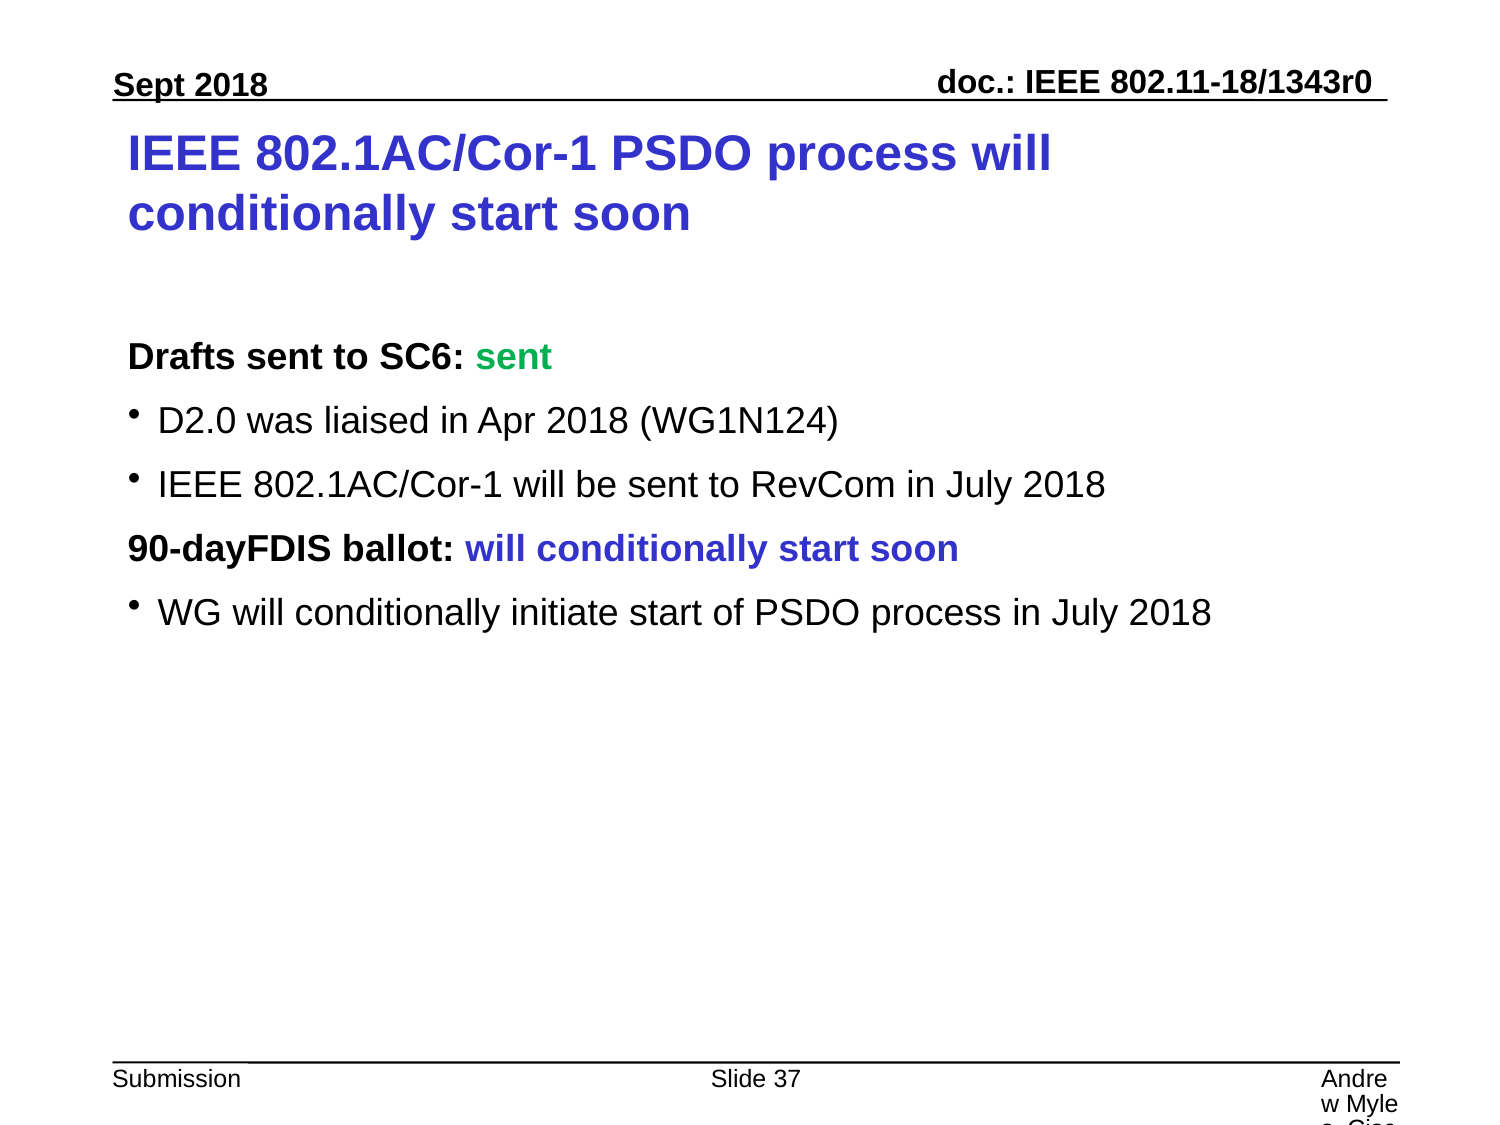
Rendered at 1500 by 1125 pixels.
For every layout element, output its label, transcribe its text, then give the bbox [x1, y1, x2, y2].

title IEEE 802.1AC/Cor-1 PSDO process will conditionally start soon [112, 112, 1388, 288]
slide_number Slide 37 [709, 1061, 803, 1093]
footer Andrew Myles, Cisco [1320, 1061, 1402, 1093]
list Drafts sent to SC6: sent D2.0 was liaised in Apr 2018 (WG1N124) IEEE 802.1AC/Cor-1 will be sent to RevCom in July 2018 90-dayFDIS ballot: will conditionally start soon WG will conditionally initiate start of PSDO process in July 2018 [112, 324, 1388, 1000]
